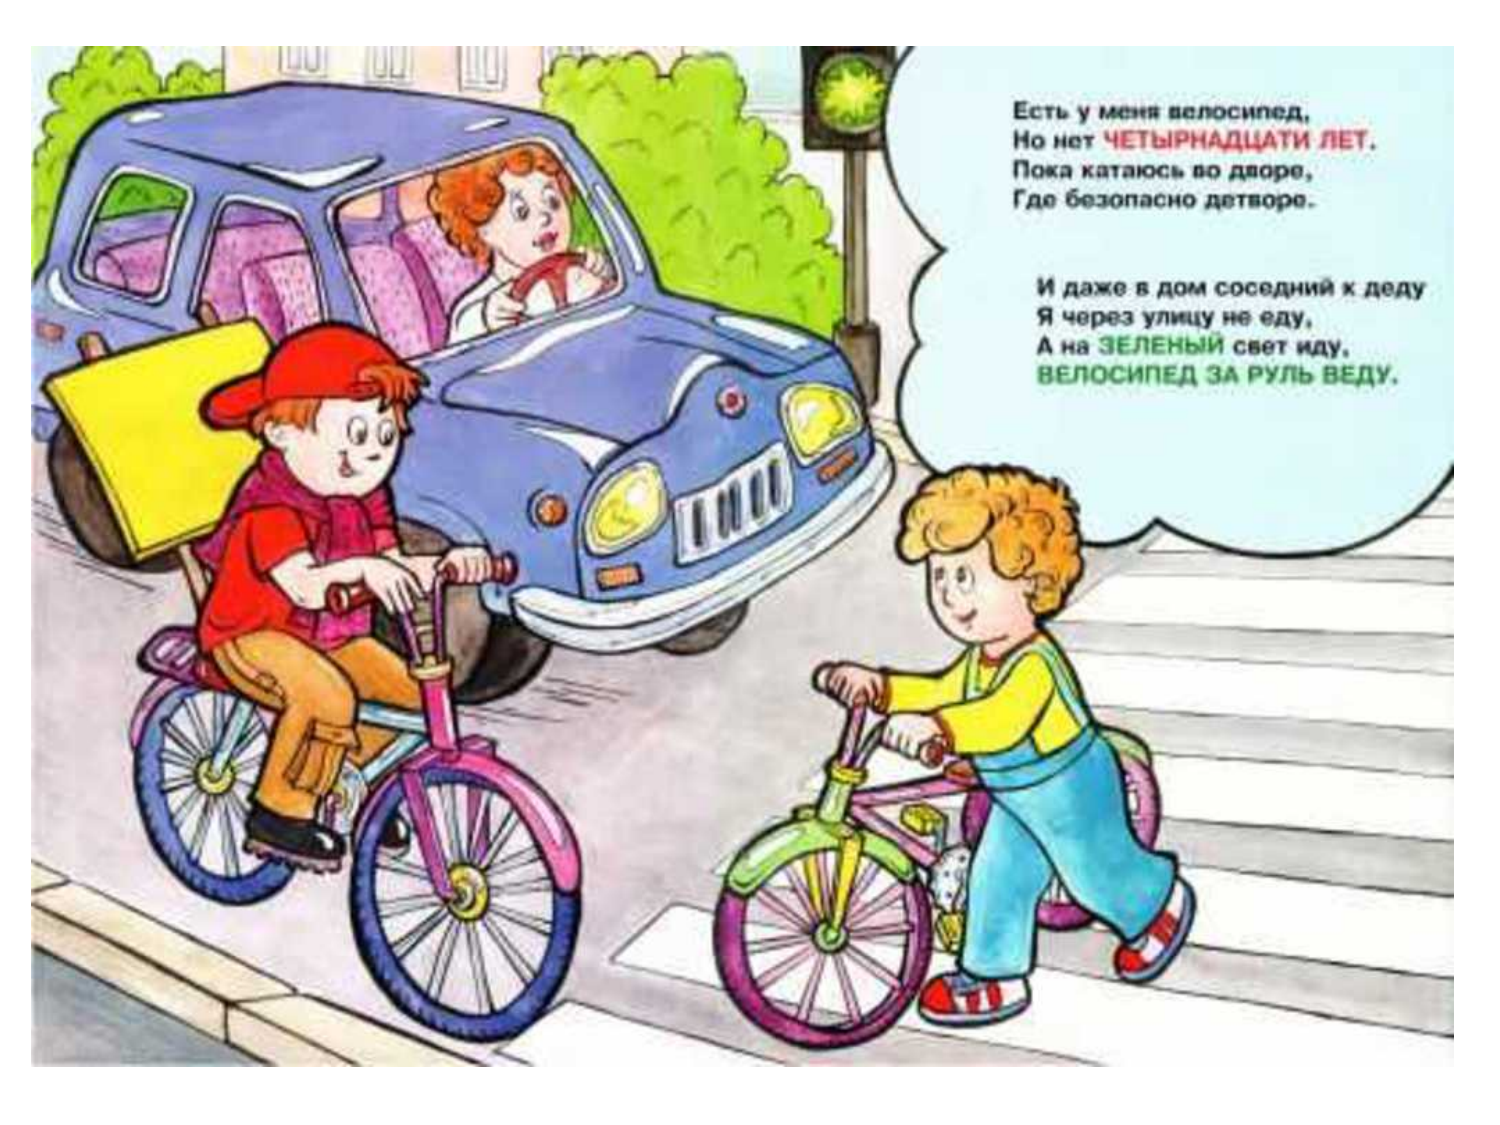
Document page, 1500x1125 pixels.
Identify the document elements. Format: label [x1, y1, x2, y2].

picture [31, 46, 1454, 1067]
